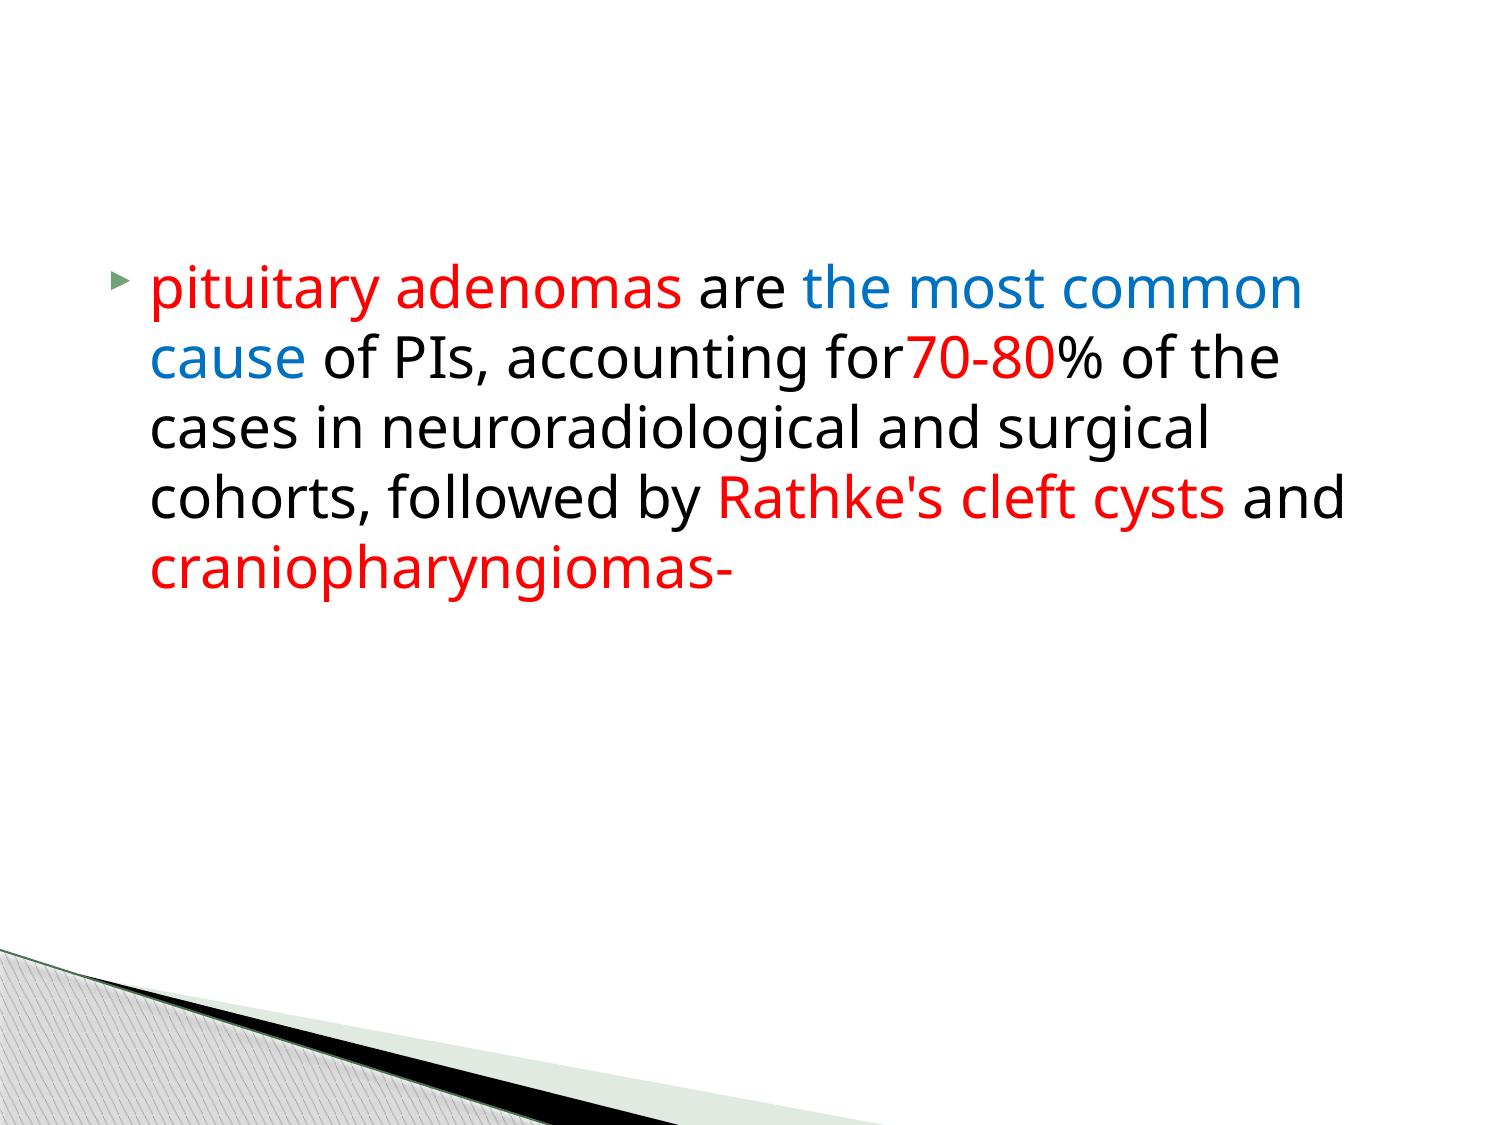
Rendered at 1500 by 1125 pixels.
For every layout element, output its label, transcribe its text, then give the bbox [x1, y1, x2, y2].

list pituitary adenomas are the most common cause of PIs, accounting for70-80% of the cases in neuroradiological and surgical cohorts, followed by Rathke's cleft cysts and craniopharyngiomas- [75, 243, 1425, 986]
